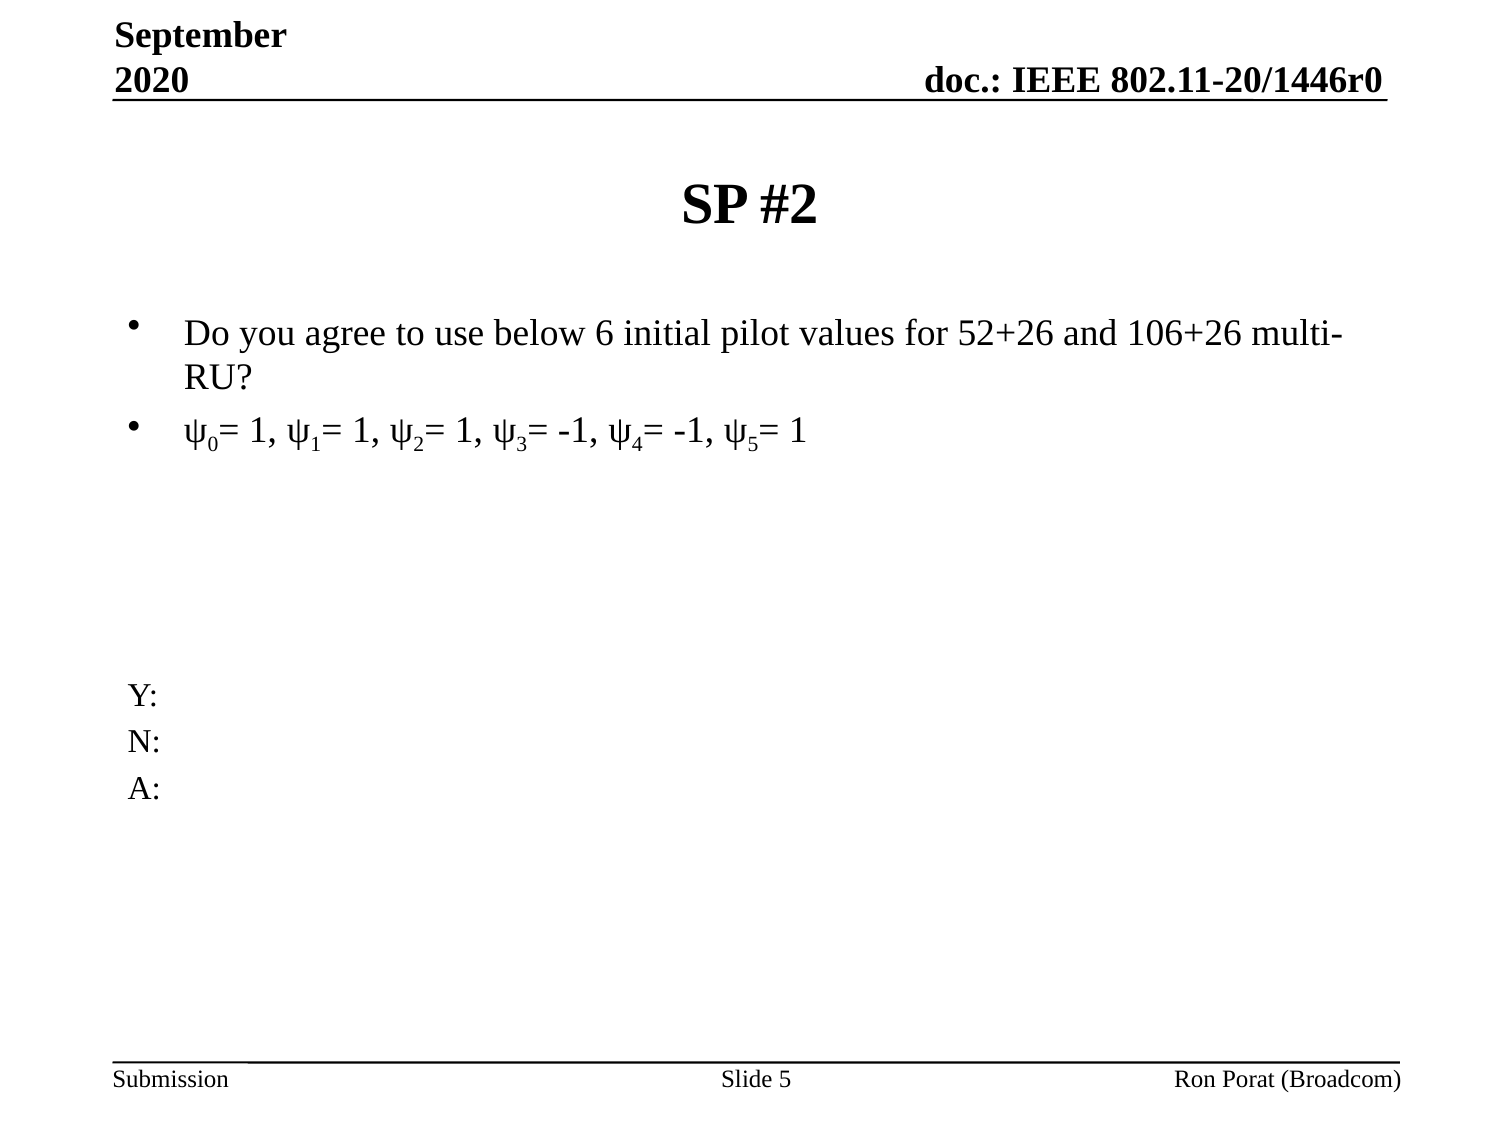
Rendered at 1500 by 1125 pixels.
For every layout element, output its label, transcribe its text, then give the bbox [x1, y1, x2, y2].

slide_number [114, 54, 316, 101]
title SP #2 [112, 112, 1388, 288]
slide_number Slide 5 [712, 1061, 800, 1093]
footer Ron Porat (Broadcom) [1170, 1061, 1402, 1093]
list Do you agree to use below 6 initial pilot values for 52+26 and 106+26 multi-RU? ψ0= 1, ψ1= 1, ψ2= 1, ψ3= -1, ψ4= -1, ψ5= 1 Y: N: A: [112, 299, 1388, 976]
